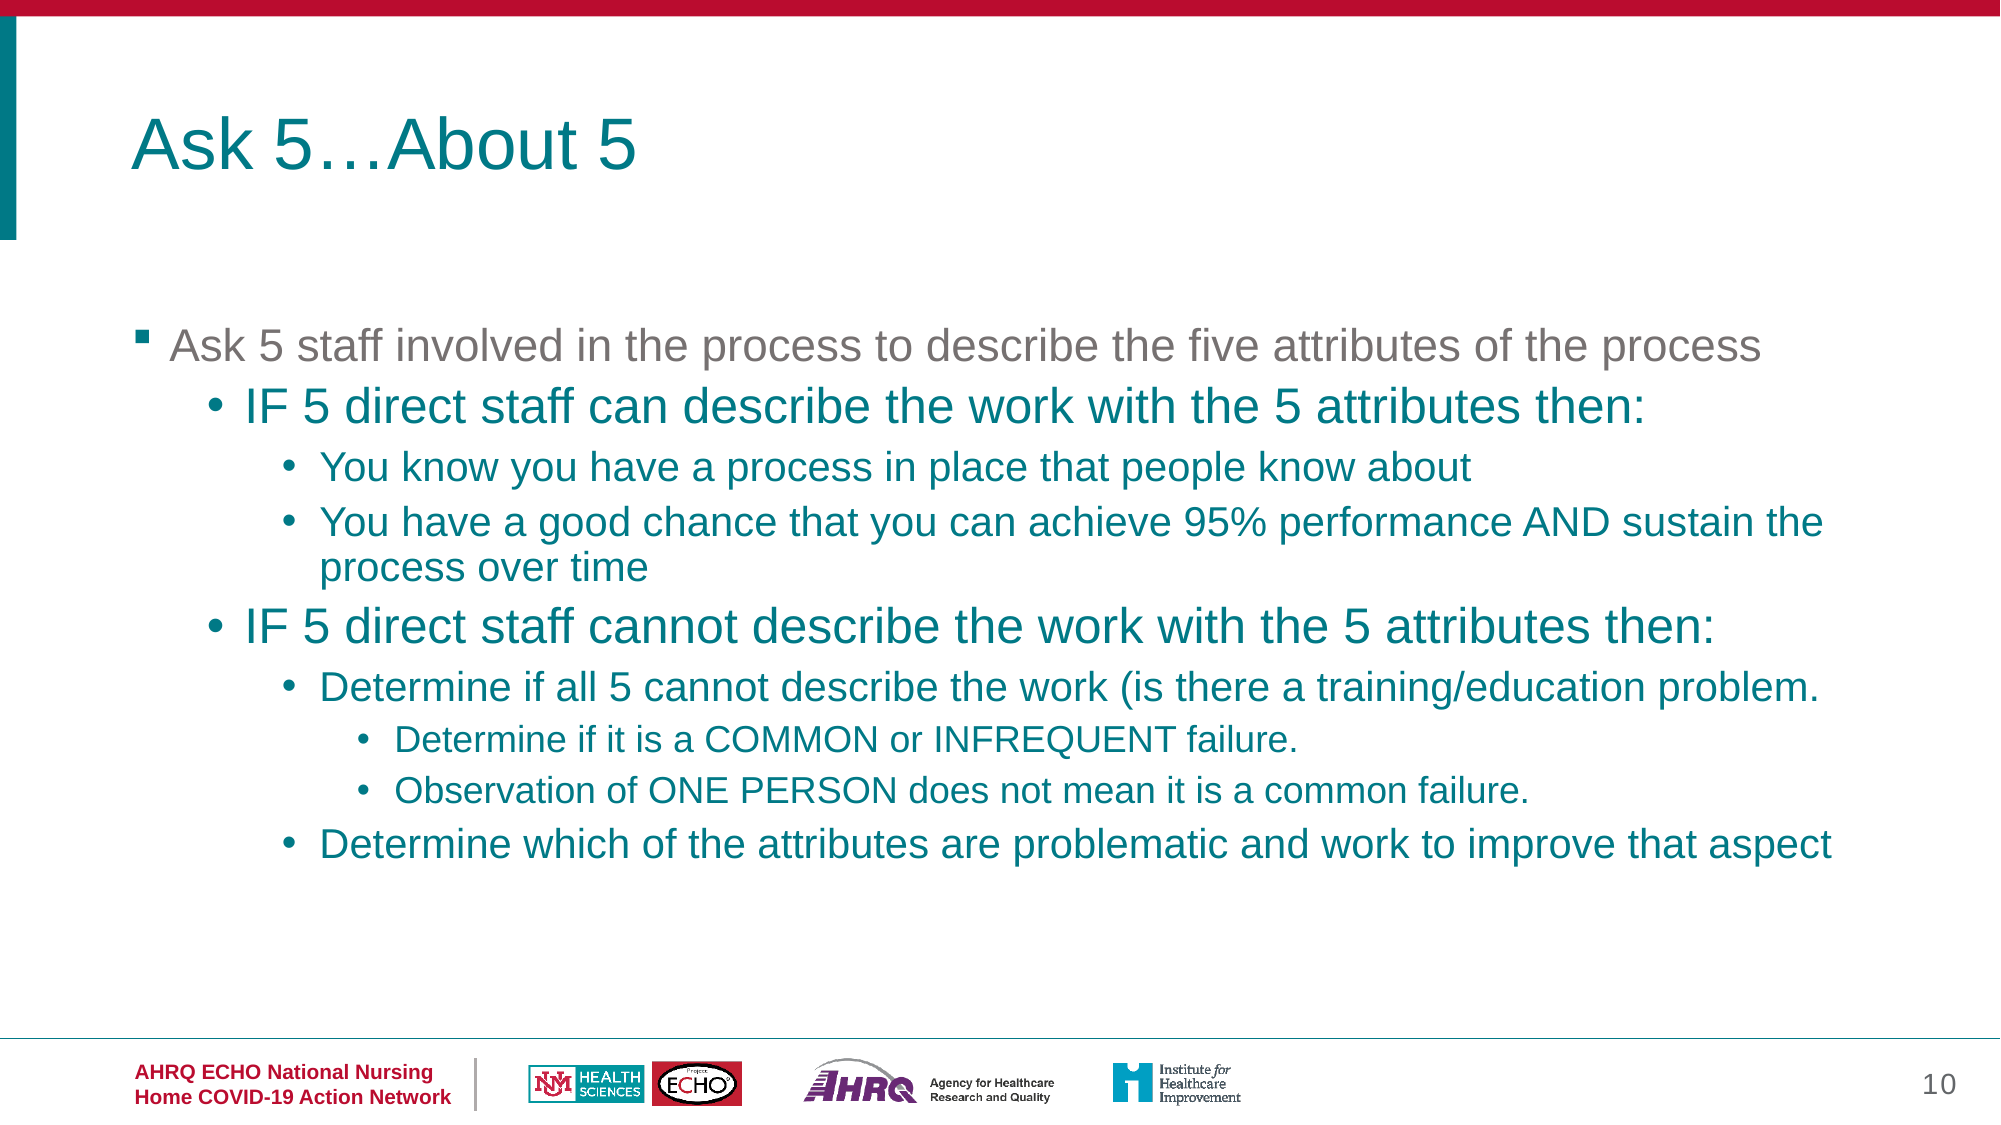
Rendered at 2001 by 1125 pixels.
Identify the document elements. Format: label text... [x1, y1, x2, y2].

picture [1110, 1049, 1243, 1119]
picture [520, 1054, 750, 1113]
list Ask 5 staff involved in the process to describe the five attributes of the process IF 5 direct staff can describe the work with the 5 attributes then: You know you have a process in place that people know about You have a good chance that you can achieve 95% performance AND sustain the process over time IF 5 direct staff cannot describe the work with the 5 attributes then: Determine if all 5 cannot describe the work (is there a training/education problem. Determine if it is a COMMON or INFREQUENT failure. Observation of ONE PERSON does not mean it is a common failure. Determine which of the attributes are problematic and work to improve that aspect [117, 302, 1892, 896]
list Ask 5…About 5 [117, 98, 1894, 182]
picture [802, 1057, 1057, 1105]
